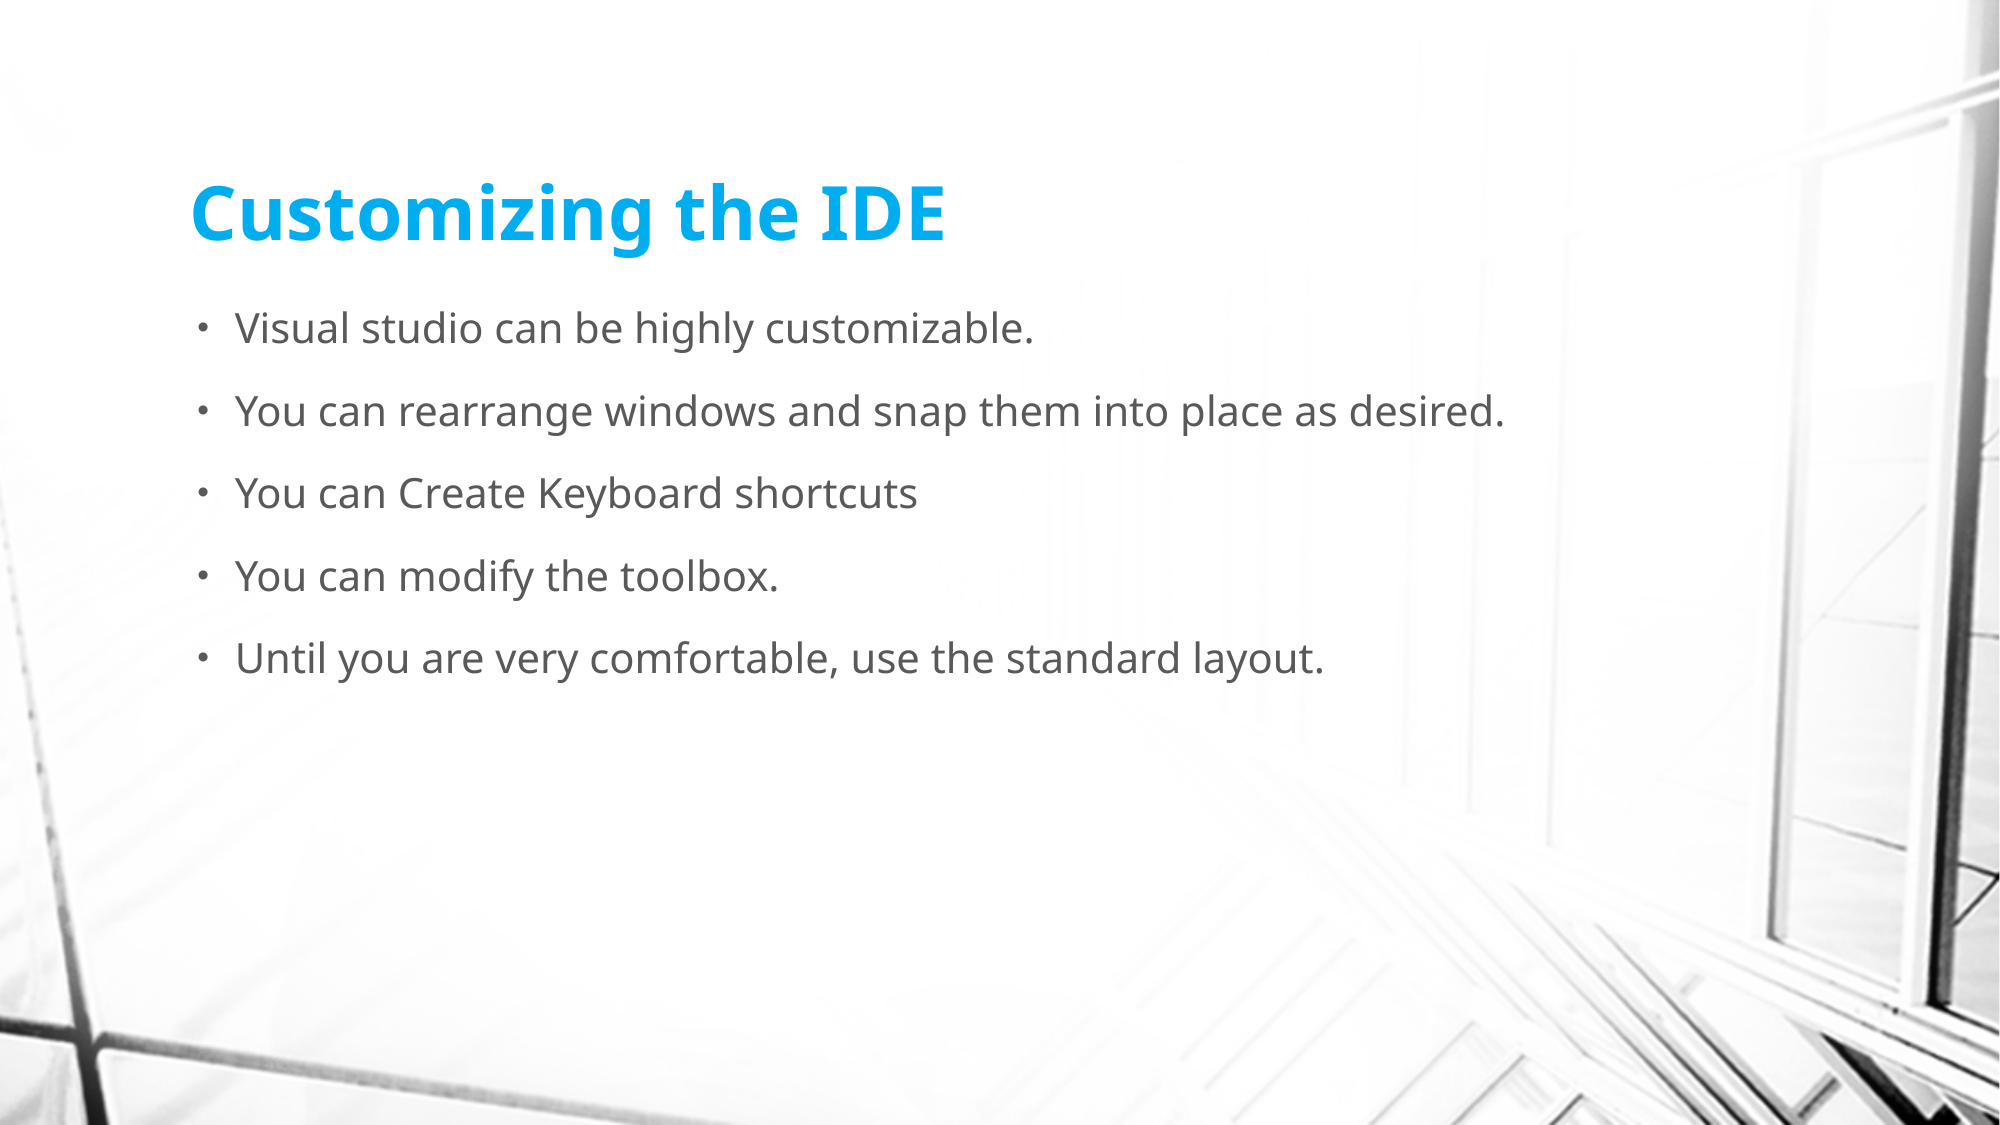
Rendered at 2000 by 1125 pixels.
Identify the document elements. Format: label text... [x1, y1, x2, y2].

picture [0, 0, 2000, 1125]
list Visual studio can be highly customizable. You can rearrange windows and snap them into place as desired. You can Create Keyboard shortcuts You can modify the toolbox. Until you are very comfortable, use the standard layout. [174, 299, 1600, 988]
title Customizing the IDE [174, 87, 1600, 263]
